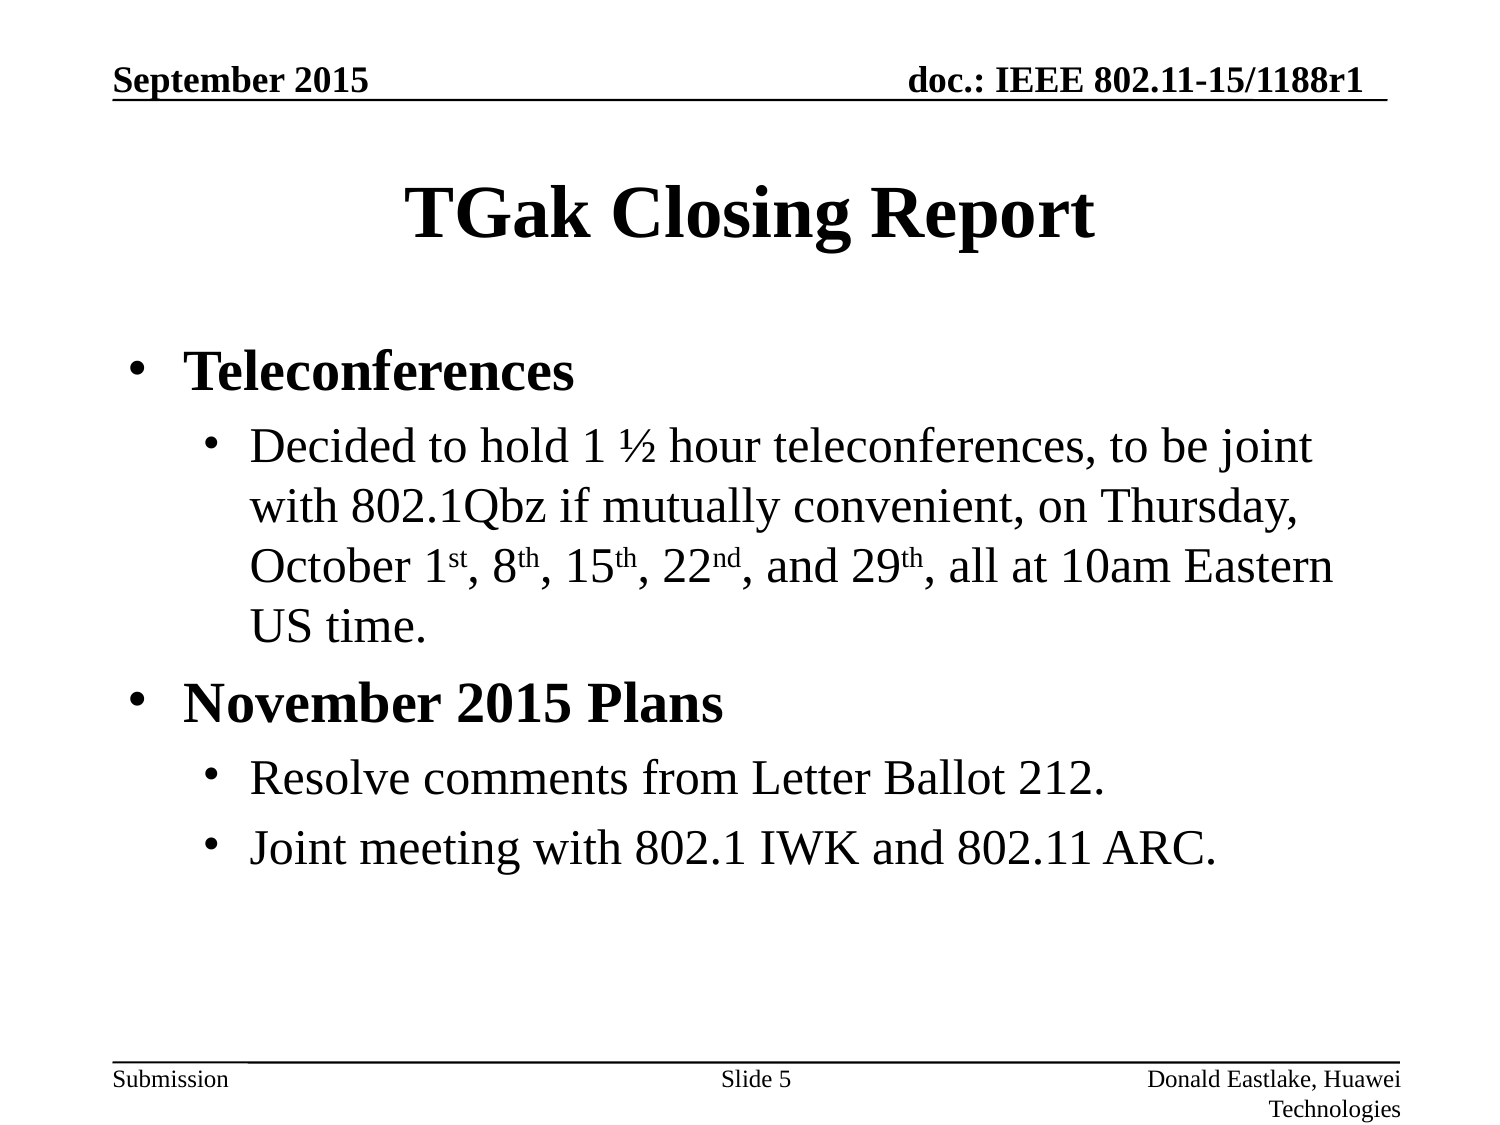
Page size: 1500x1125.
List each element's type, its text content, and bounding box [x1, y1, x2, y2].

list Teleconferences Decided to hold 1 ½ hour teleconferences, to be joint with 802.1Qbz if mutually convenient, on Thursday, October 1st, 8th, 15th, 22nd, and 29th, all at 10am Eastern US time. November 2015 Plans Resolve comments from Letter Ballot 212. Joint meeting with 802.1 IWK and 802.11 ARC. [112, 324, 1388, 1001]
title TGak Closing Report [112, 111, 1388, 303]
footer Donald Eastlake, Huawei Technologies [1047, 1061, 1402, 1093]
slide_number Slide 5 [712, 1061, 800, 1093]
